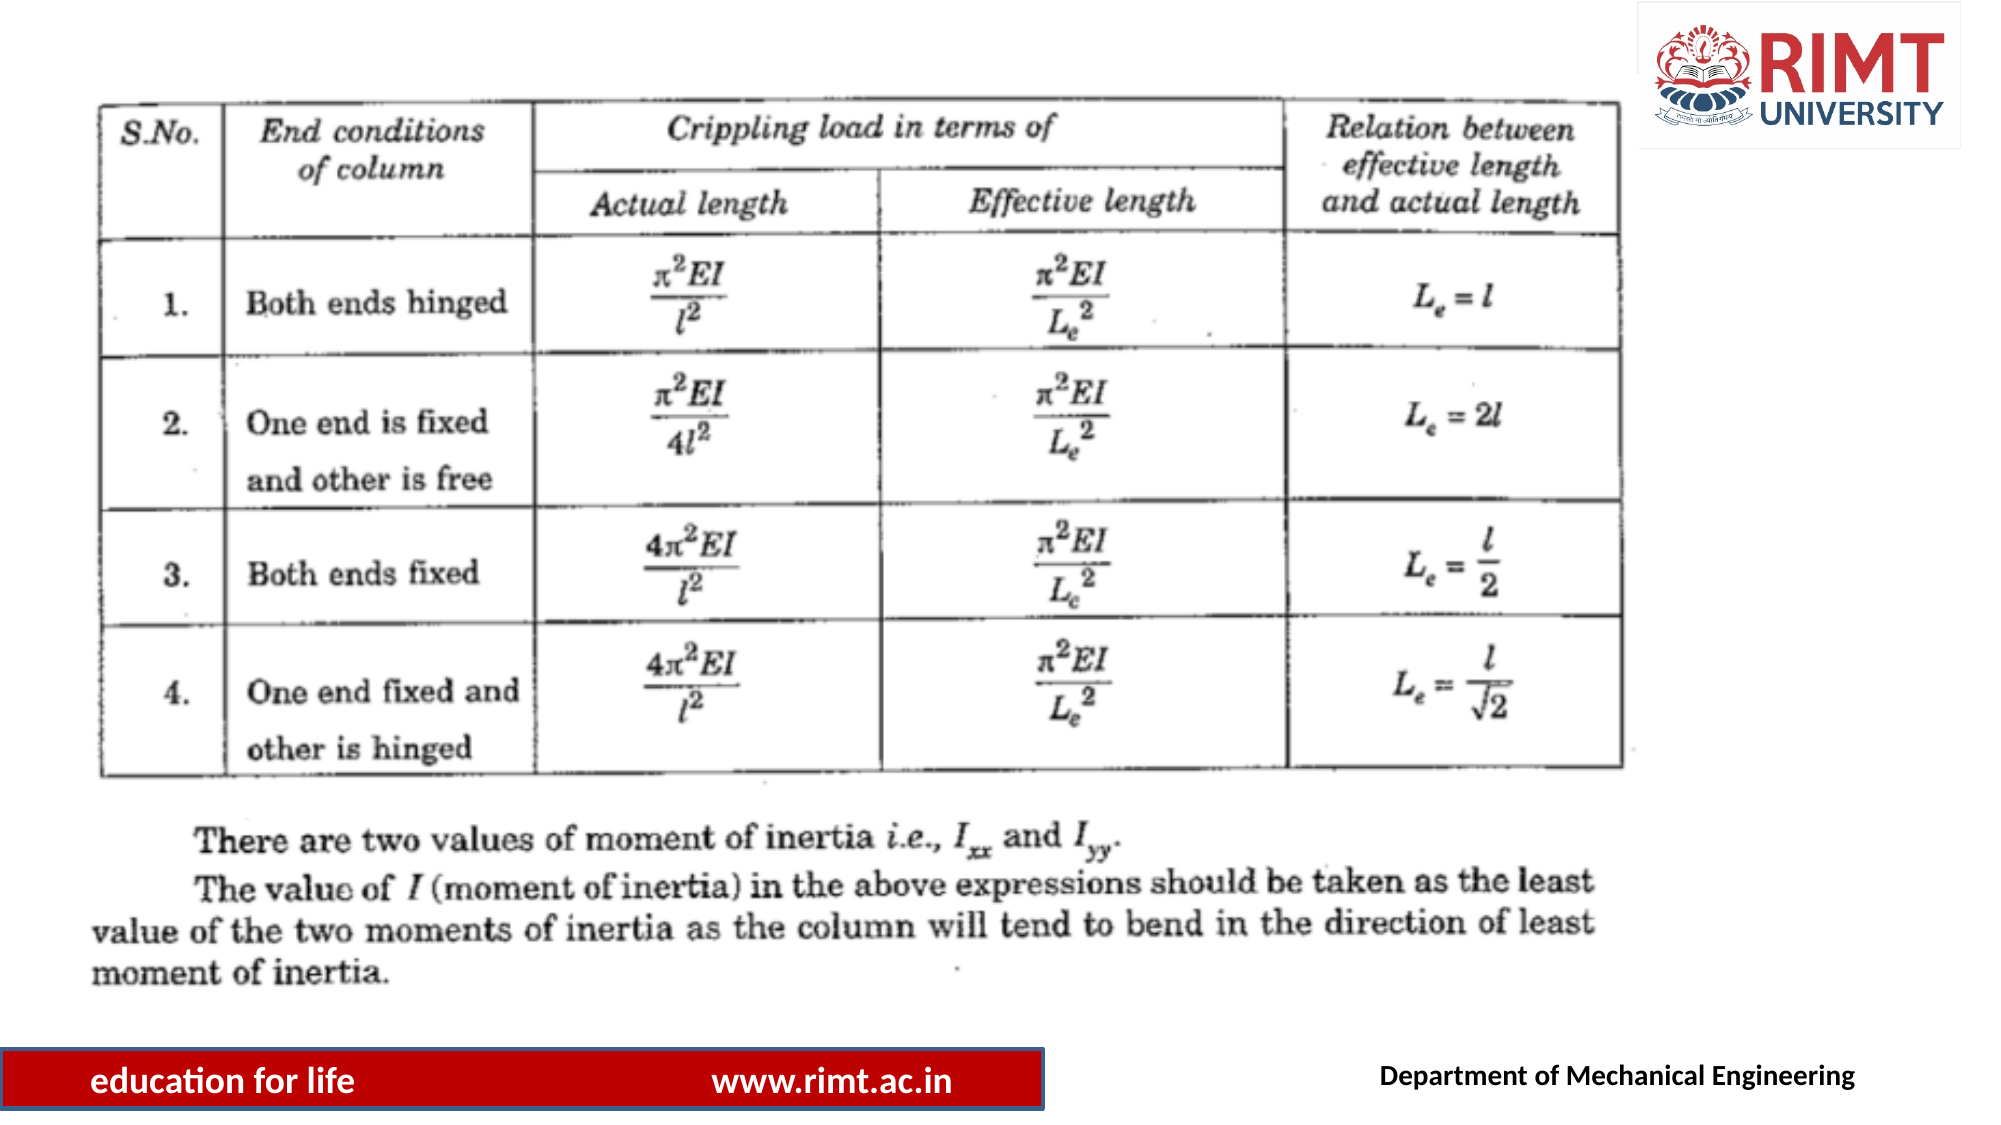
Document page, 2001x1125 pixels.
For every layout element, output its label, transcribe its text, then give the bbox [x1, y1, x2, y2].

text_box Department of Mechanical Engineering [1280, 1044, 1956, 1104]
picture [74, 1, 1961, 1001]
text_box education for life www.rimt.ac.in [0, 1047, 1045, 1111]
